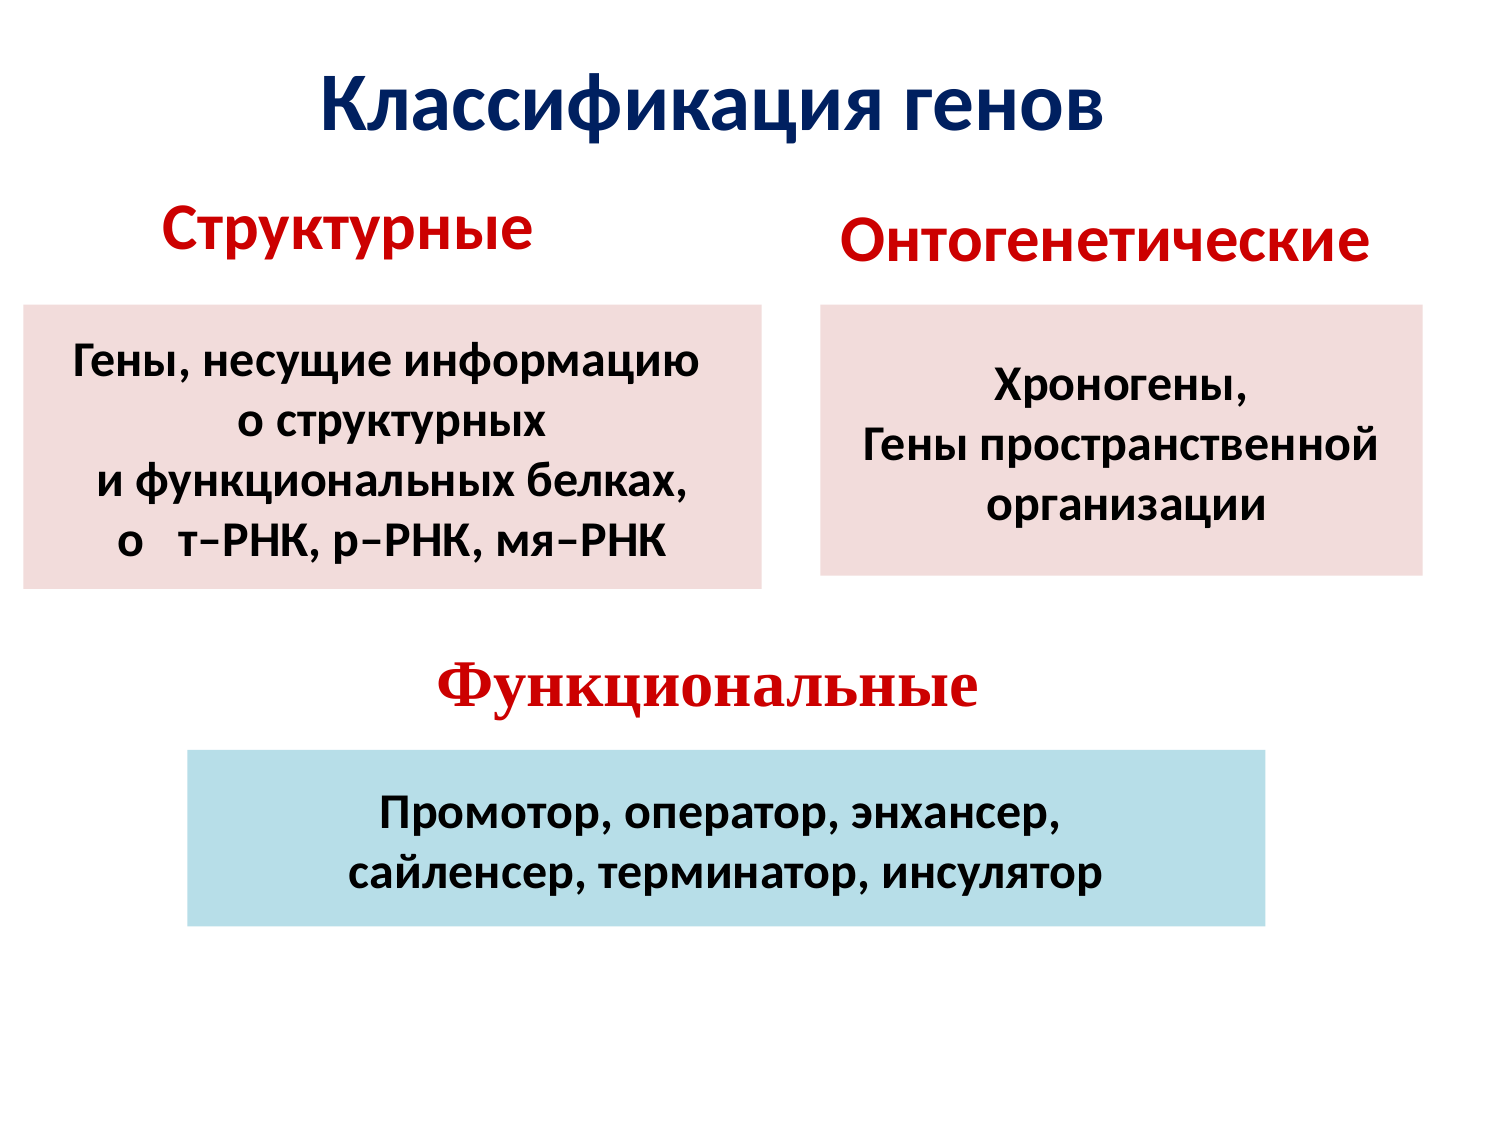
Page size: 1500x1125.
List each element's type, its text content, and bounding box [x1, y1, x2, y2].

text_box Функциональные [351, 632, 1064, 728]
text_box Онтогенетические [773, 187, 1438, 283]
text_box Хроногены, Гены пространственной организации [820, 304, 1423, 576]
text_box Промотор, оператор, энхансер, сайленсер, терминатор, инсулятор [187, 749, 1266, 927]
text_box Гены, несущие информацию о структурных и функциональных белках, о т–РНК, р–РНК, мя–РНК [23, 304, 762, 589]
text_box Структурные [23, 175, 674, 271]
title Классификация генов [246, 46, 1181, 147]
